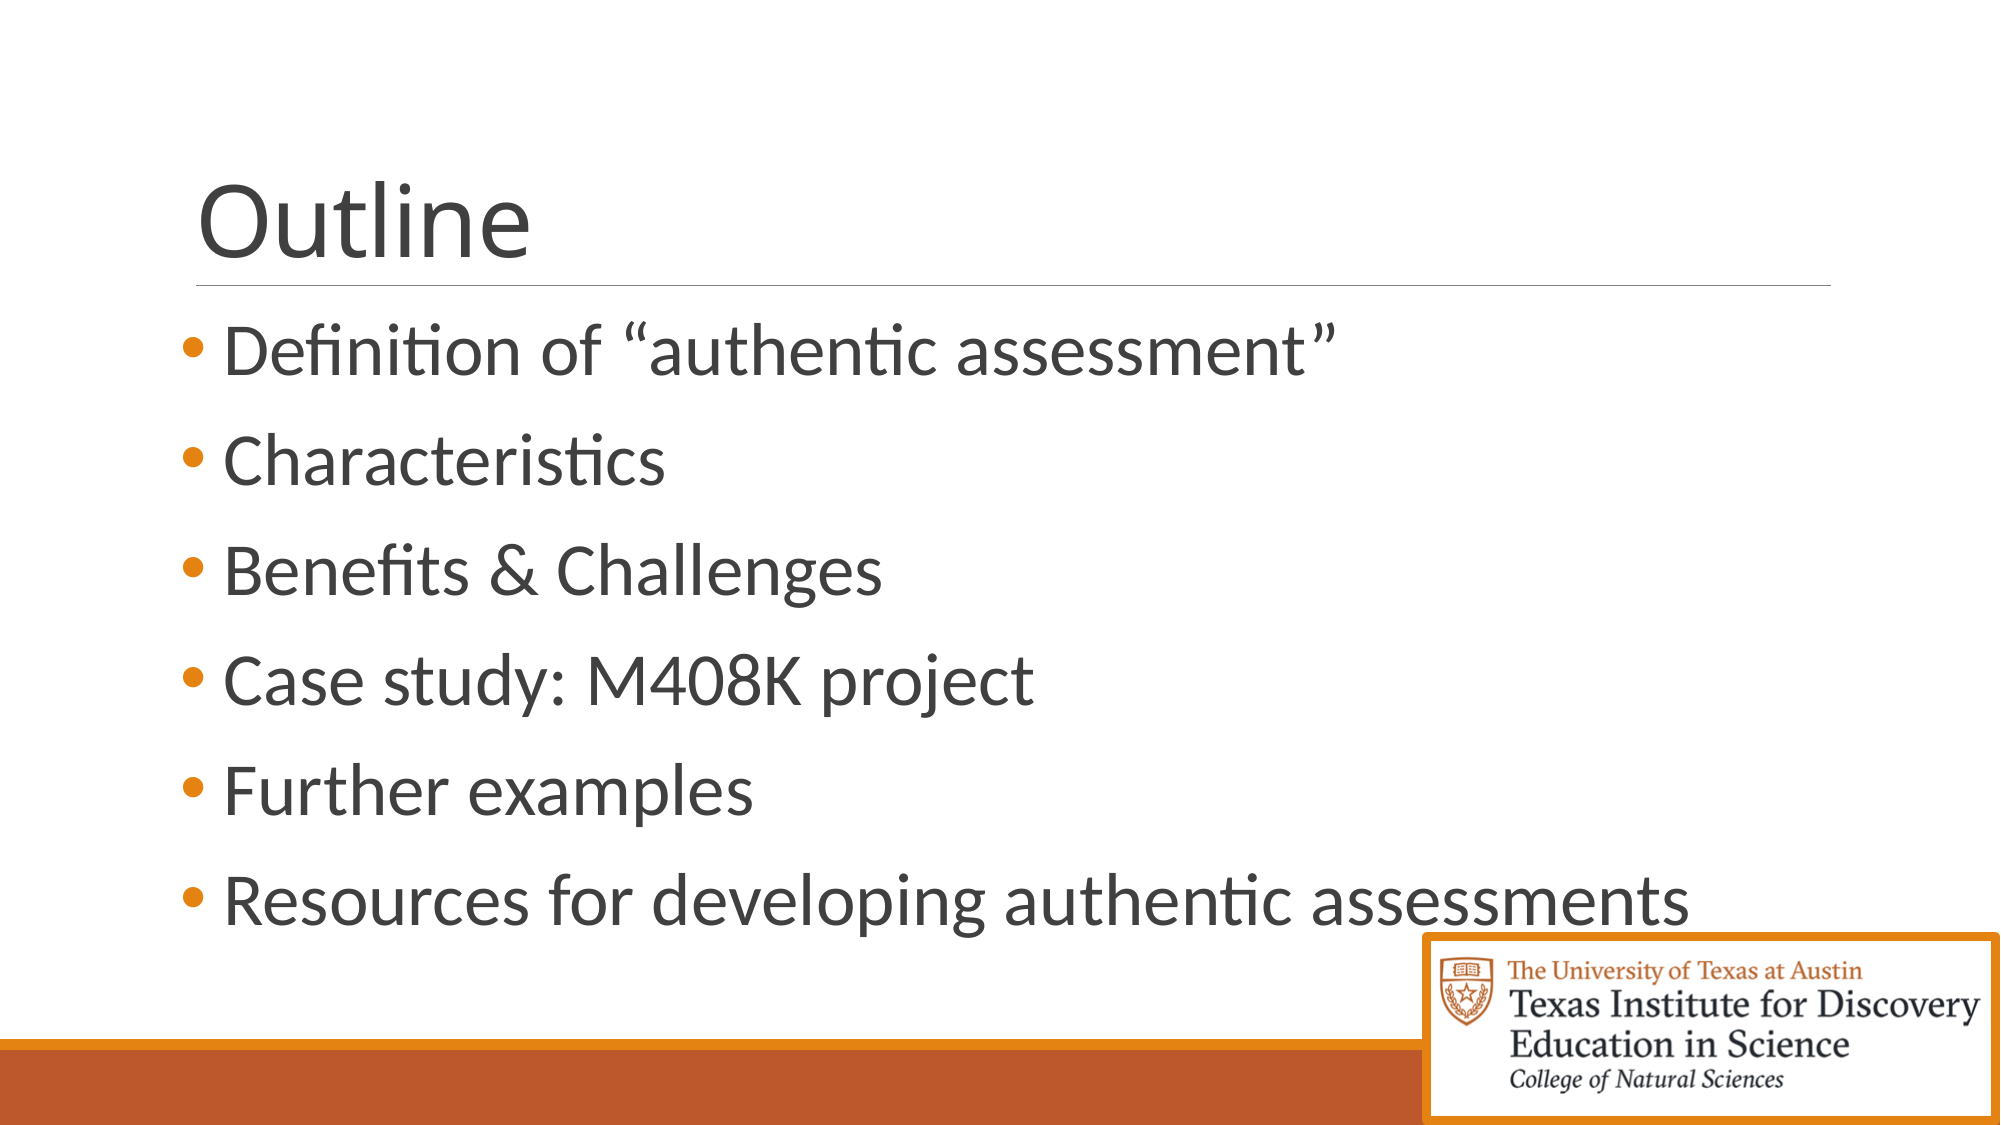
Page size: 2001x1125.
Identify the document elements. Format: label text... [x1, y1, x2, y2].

list Definition of “authentic assessment” Characteristics Benefits & Challenges Case study: M408K project Further examples Resources for developing authentic assessments [180, 302, 1830, 963]
picture [1422, 932, 2000, 1125]
title Outline [180, 47, 1830, 285]
